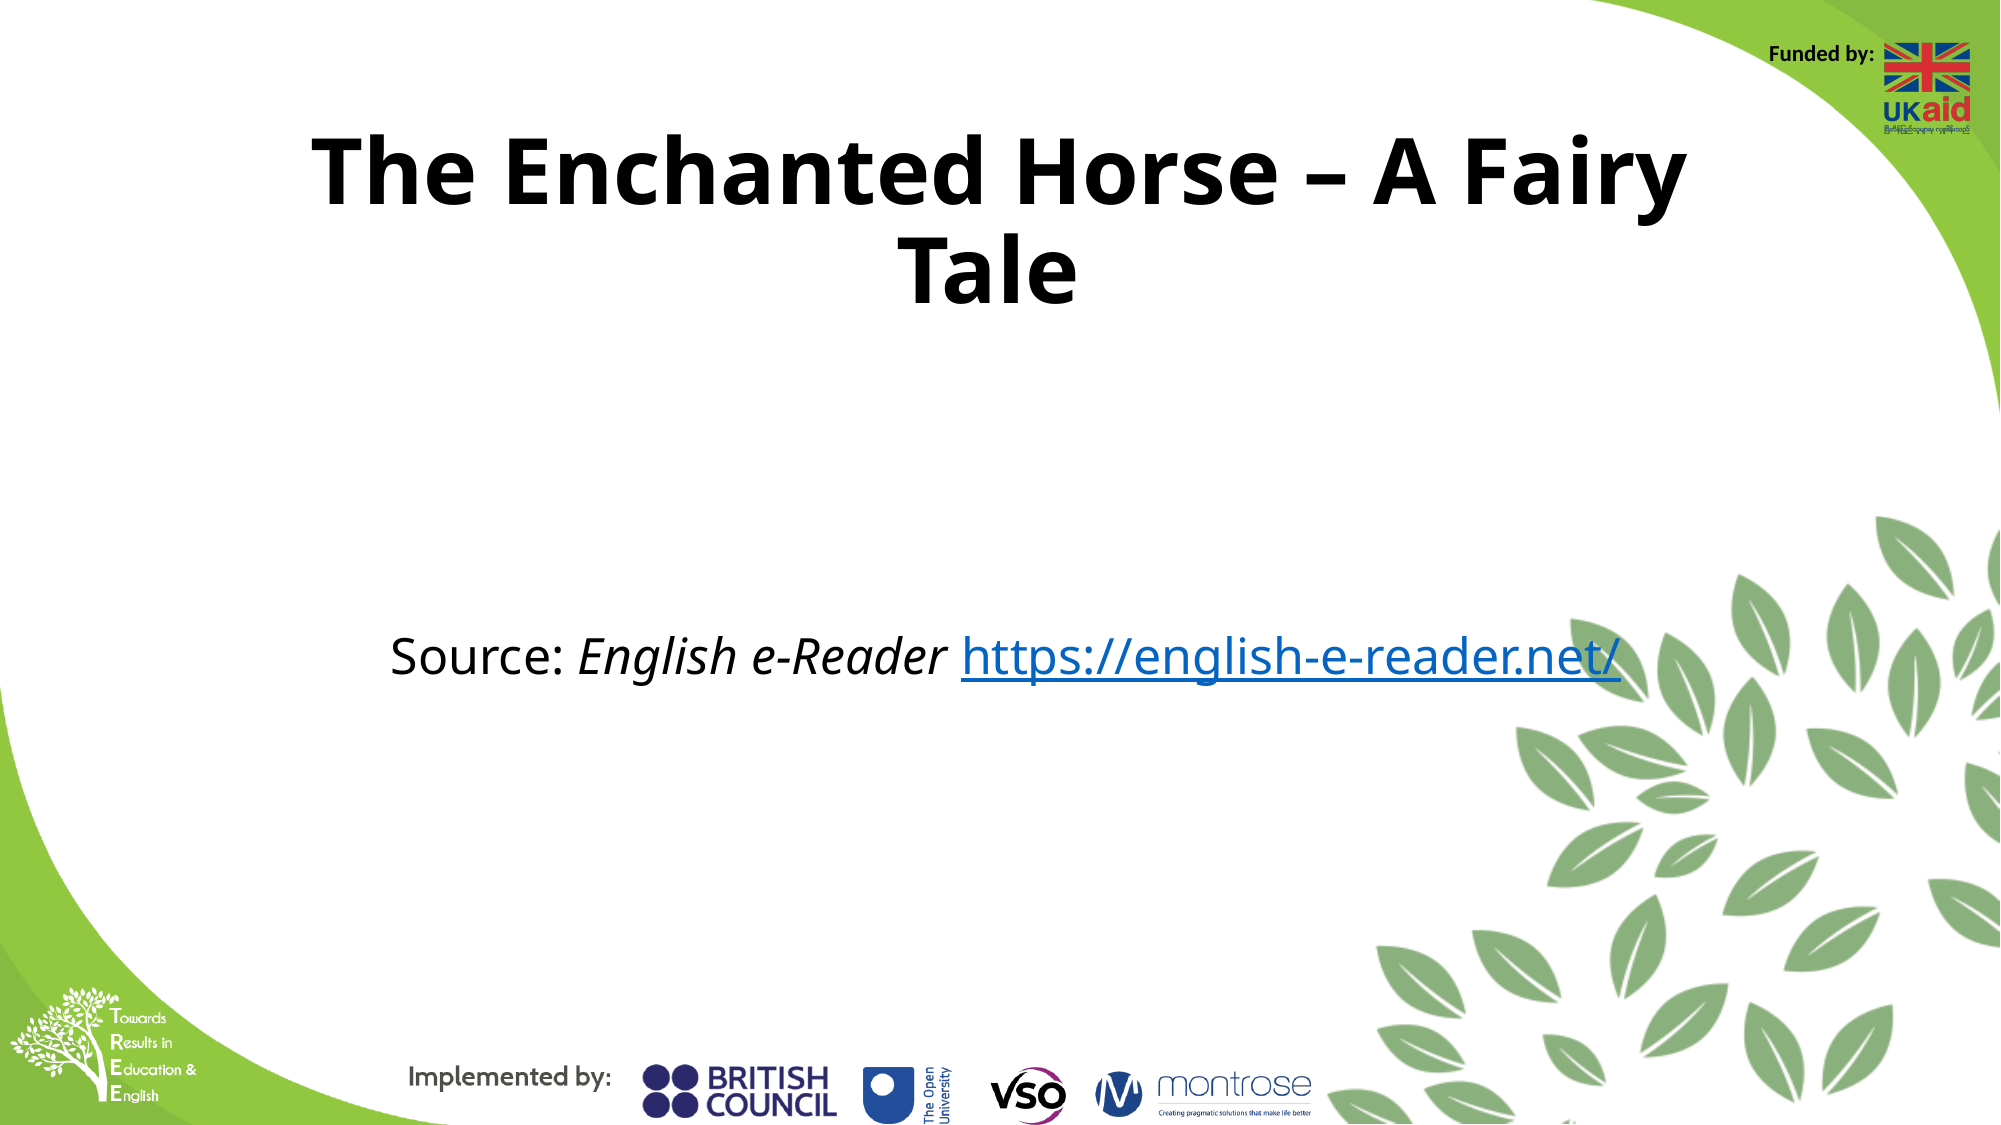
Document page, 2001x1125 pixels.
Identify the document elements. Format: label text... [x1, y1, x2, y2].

picture [0, 670, 1311, 1125]
picture [1326, 516, 2000, 1124]
subtitle Source: English e-Reader https://english-e-reader.net/ [256, 617, 1757, 890]
picture [1567, 0, 2000, 438]
title The Enchanted Horse – A Fairy Tale [249, 184, 1750, 331]
